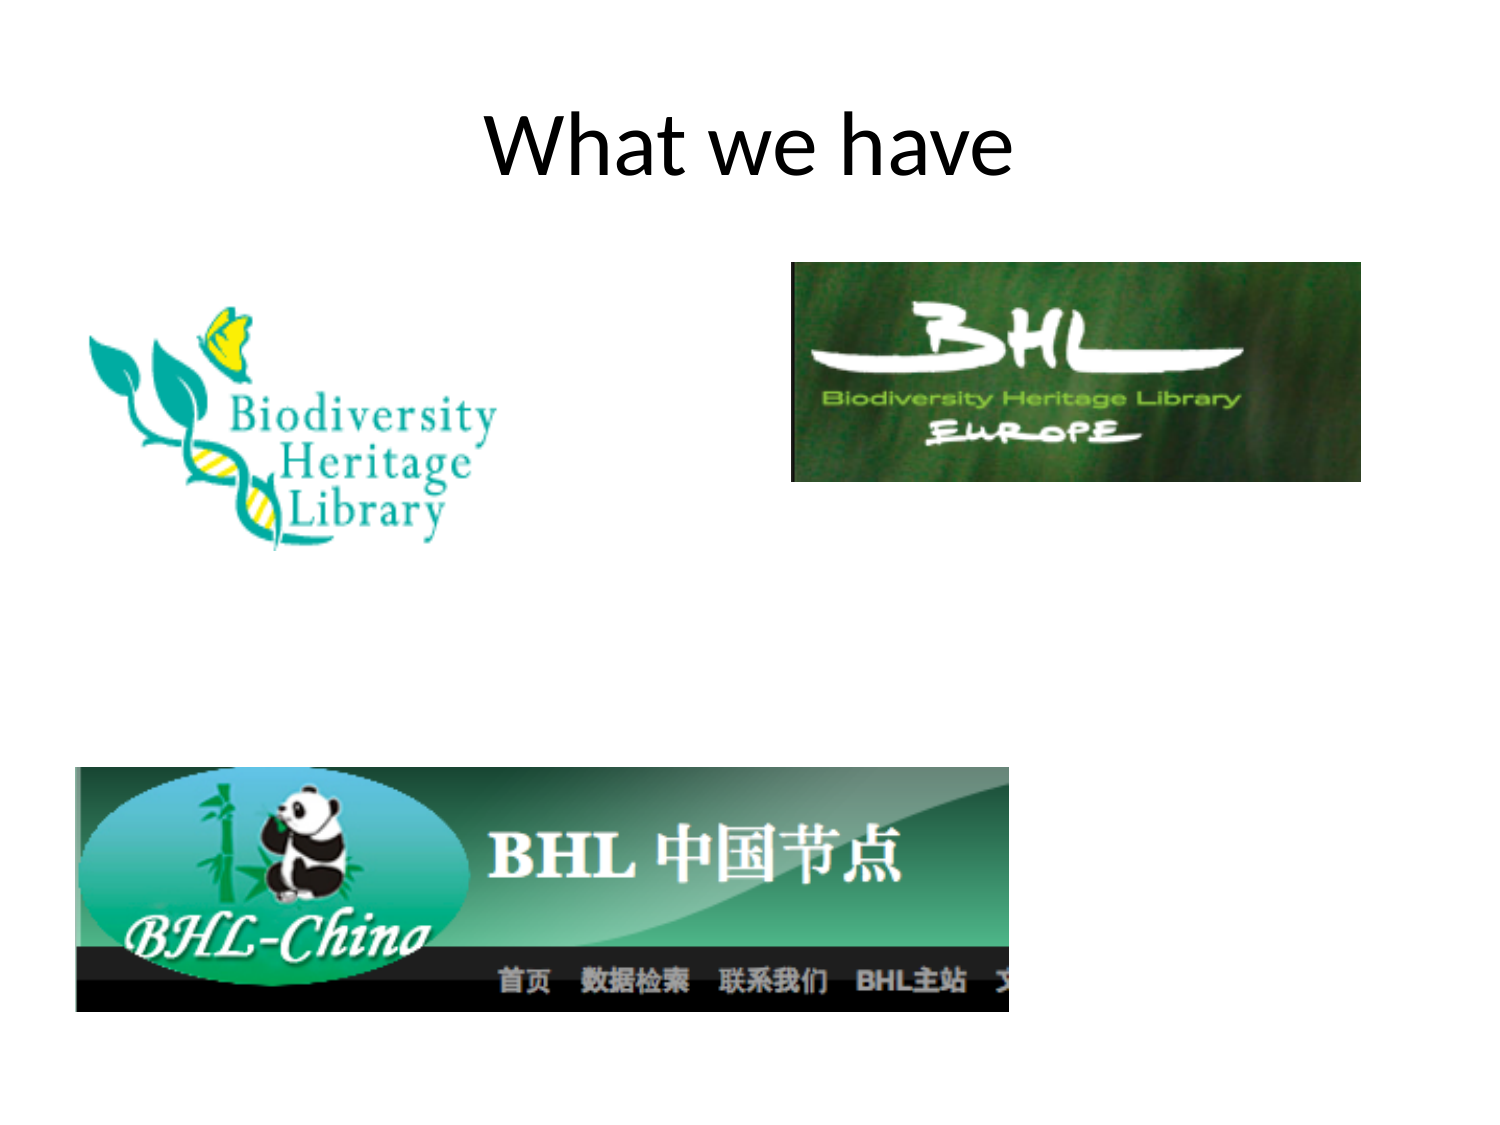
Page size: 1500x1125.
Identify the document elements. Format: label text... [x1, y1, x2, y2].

title What we have [75, 45, 1425, 233]
picture [74, 767, 1009, 1012]
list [74, 262, 600, 552]
picture [791, 262, 1361, 482]
